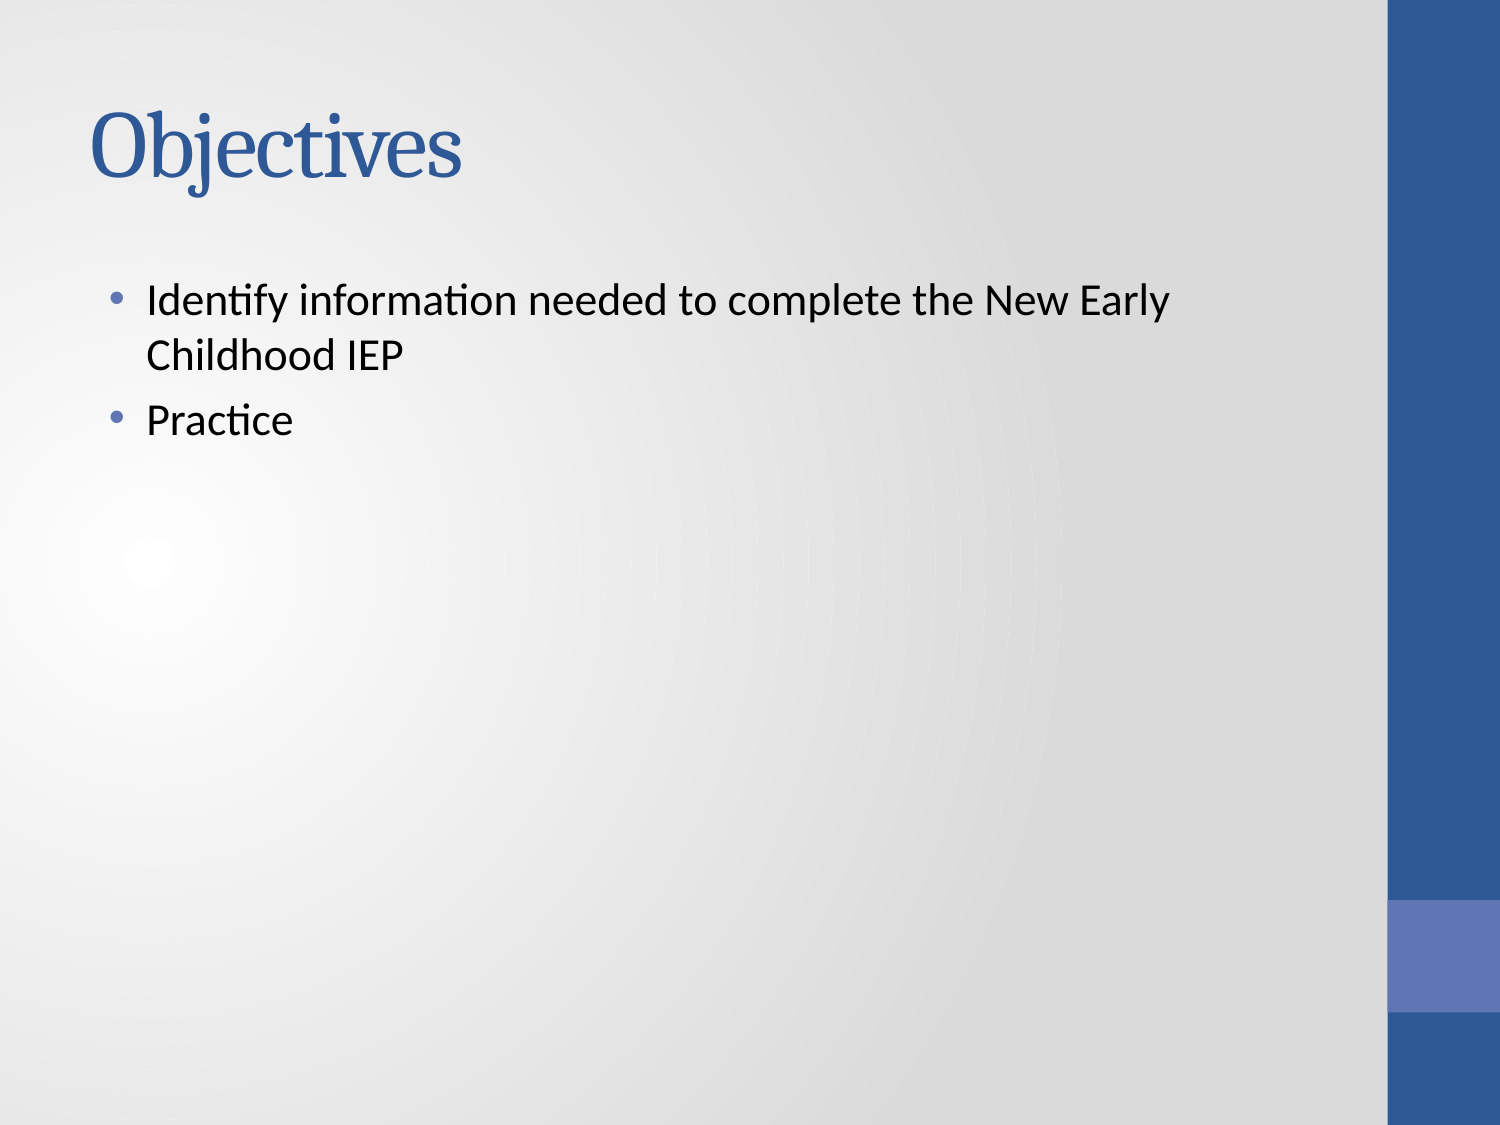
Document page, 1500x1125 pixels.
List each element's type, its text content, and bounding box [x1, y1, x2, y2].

list Identify information needed to complete the New Early Childhood IEP Practice [75, 262, 1325, 1050]
title Objectives [75, 45, 1325, 233]
